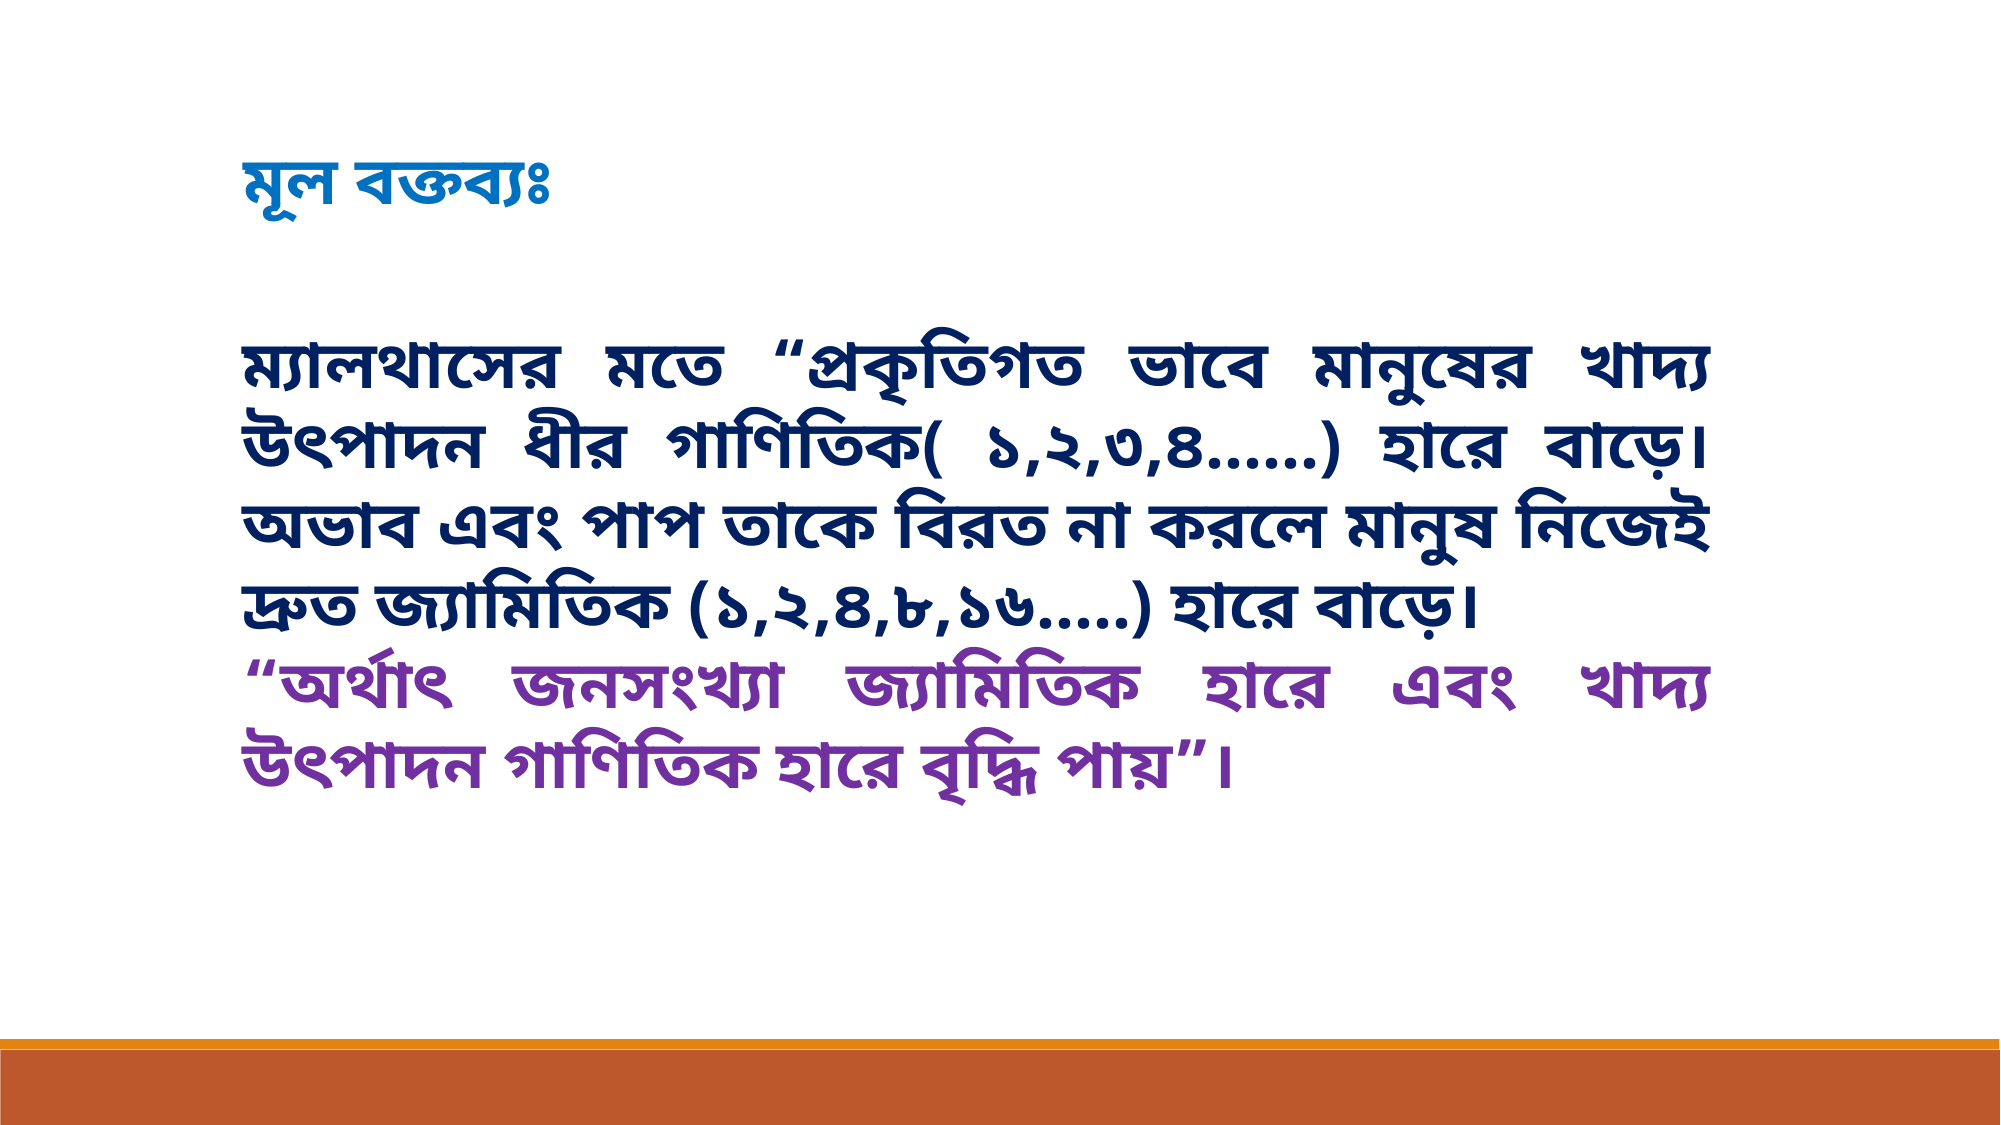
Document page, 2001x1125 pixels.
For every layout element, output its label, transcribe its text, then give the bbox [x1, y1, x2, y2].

text_box ম্যালথাসের মতে “প্রকৃতিগত ভাবে মানুষের খাদ্য উৎপাদন ধীর গাণিতিক( ১,২,৩,৪……) হারে বাড়ে। অভাব এবং পাপ তাকে বিরত না করলে মানুষ নিজেই দ্রুত জ্যামিতিক (১,২,৪,৮,১৬…..) হারে বাড়ে। “অর্থাৎ জনসংখ্যা জ্যামিতিক হারে এবং খাদ্য উৎপাদন গাণিতিক হারে বৃদ্ধি পায়”। [228, 314, 1725, 810]
text_box মূল বক্তব্যঃ [228, 130, 583, 226]
